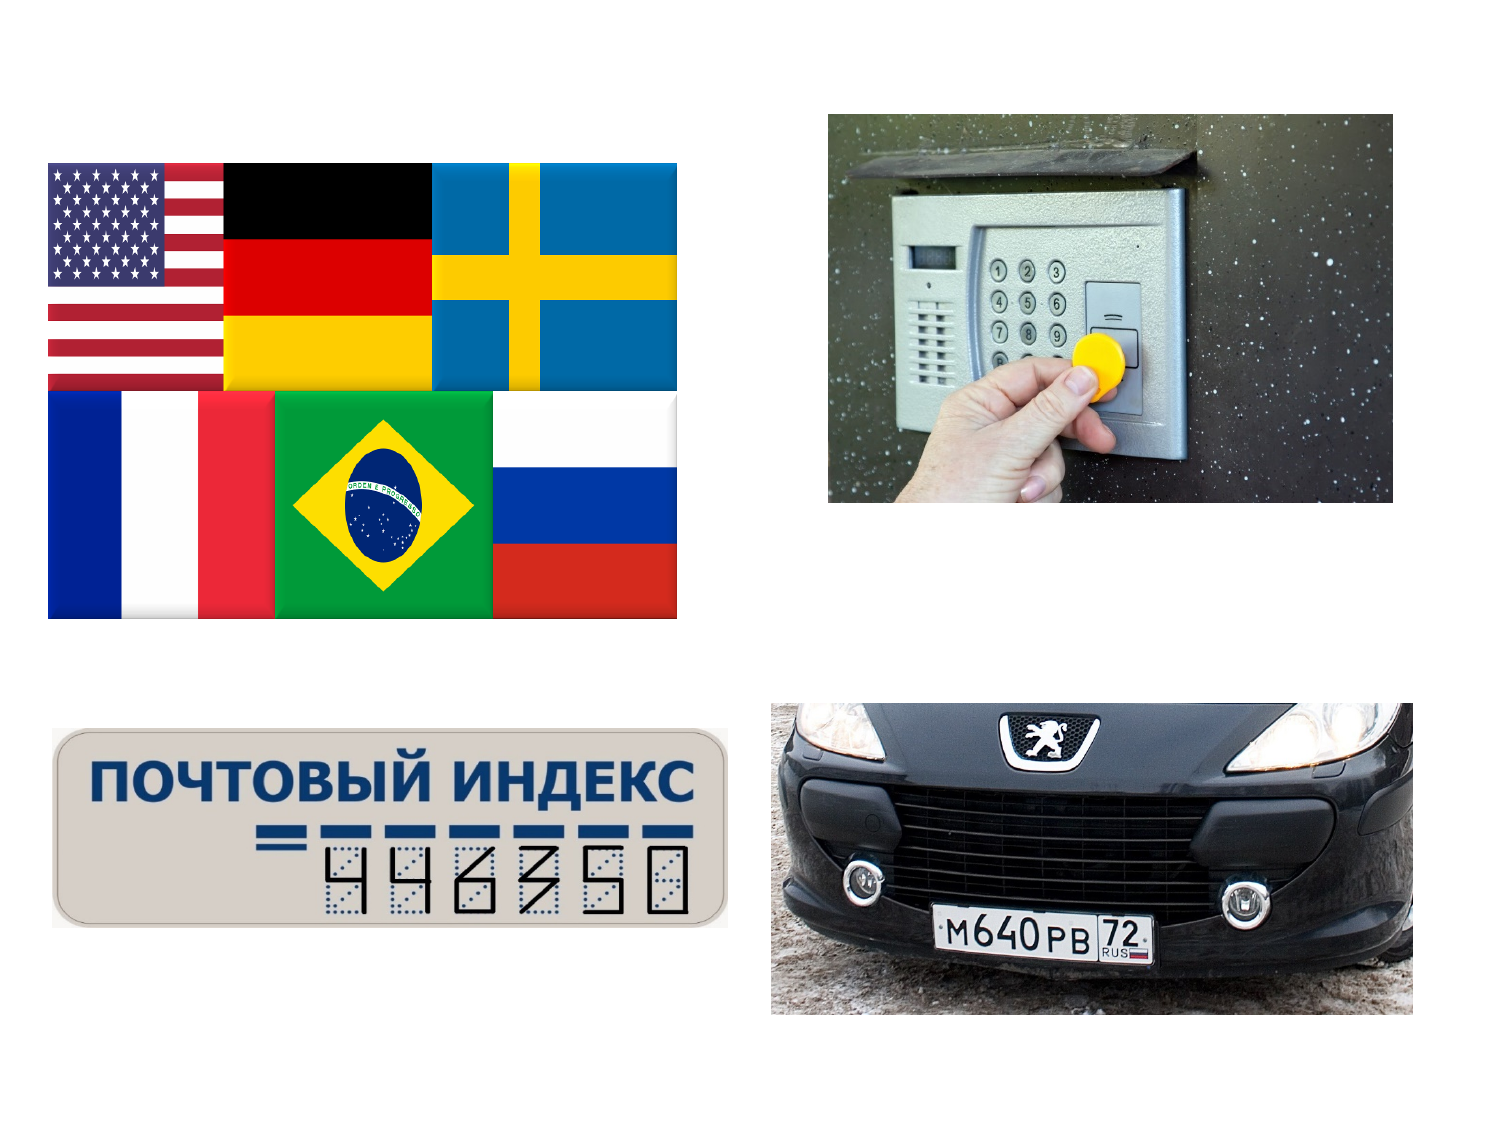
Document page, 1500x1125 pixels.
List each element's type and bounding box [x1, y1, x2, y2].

picture [48, 163, 677, 619]
picture [52, 728, 728, 928]
picture [828, 114, 1393, 503]
picture [771, 703, 1413, 1015]
